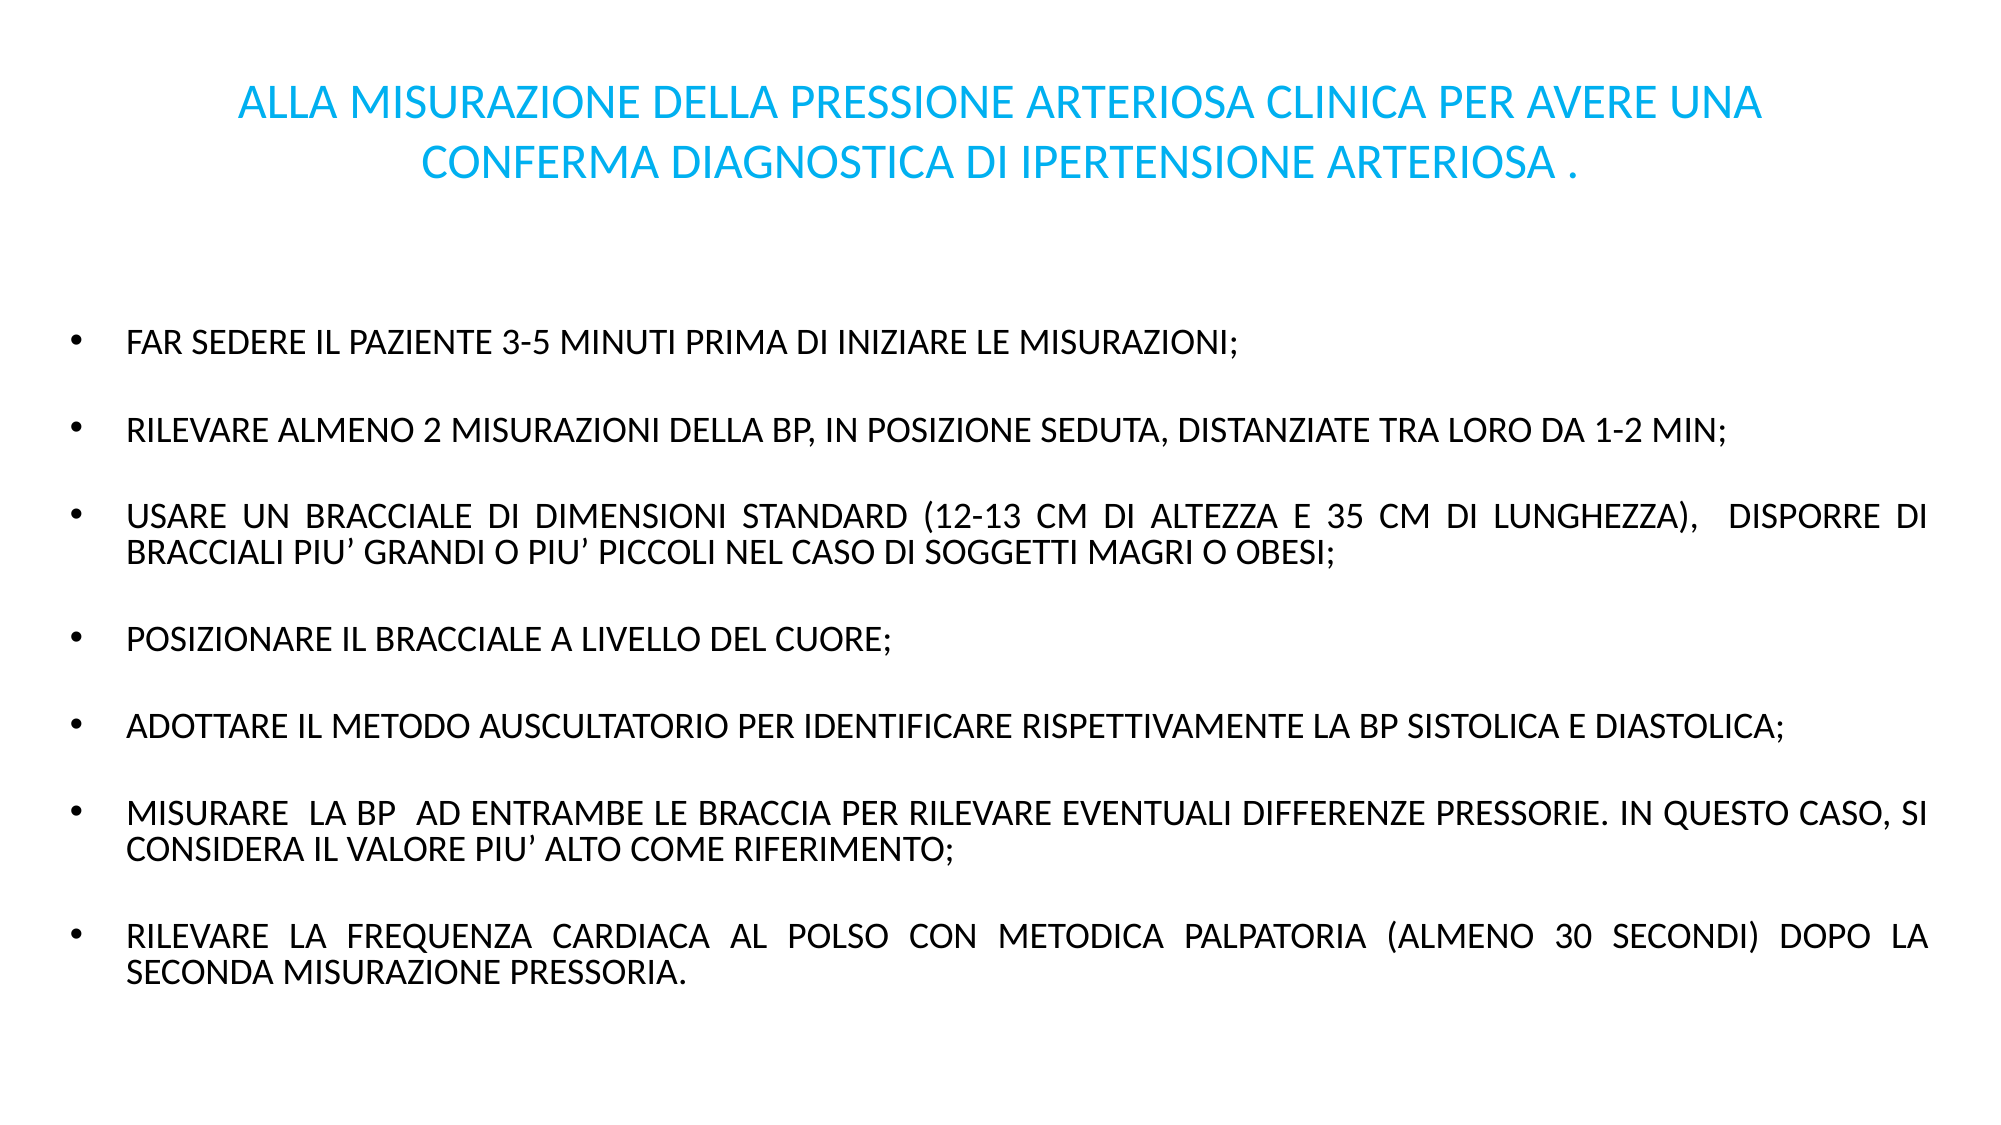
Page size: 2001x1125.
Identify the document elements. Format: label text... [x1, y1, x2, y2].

list FAR SEDERE IL PAZIENTE 3-5 MINUTI PRIMA DI INIZIARE LE MISURAZIONI; RILEVARE ALMENO 2 MISURAZIONI DELLA BP, IN POSIZIONE SEDUTA, DISTANZIATE TRA LORO DA 1-2 MIN; USARE UN BRACCIALE DI DIMENSIONI STANDARD (12-13 CM DI ALTEZZA E 35 CM DI LUNGHEZZA), DISPORRE DI BRACCIALI PIU’ GRANDI O PIU’ PICCOLI NEL CASO DI SOGGETTI MAGRI O OBESI; POSIZIONARE IL BRACCIALE A LIVELLO DEL CUORE; ADOTTARE IL METODO AUSCULTATORIO PER IDENTIFICARE RISPETTIVAMENTE LA BP SISTOLICA E DIASTOLICA; MISURARE LA BP AD ENTRAMBE LE BRACCIA PER RILEVARE EVENTUALI DIFFERENZE PRESSORIE. IN QUESTO CASO, SI CONSIDERA IL VALORE PIU’ ALTO COME RIFERIMENTO; RILEVARE LA FREQUENZA CARDIACA AL POLSO CON METODICA PALPATORIA (ALMENO 30 SECONDI) DOPO LA SECONDA MISURAZIONE PRESSORIA. [54, 201, 1946, 1071]
title ALLA MISURAZIONE DELLA PRESSIONE ARTERIOSA CLINICA PER AVERE UNA CONFERMA DIAGNOSTICA DI IPERTENSIONE ARTERIOSA . [125, 50, 1876, 201]
